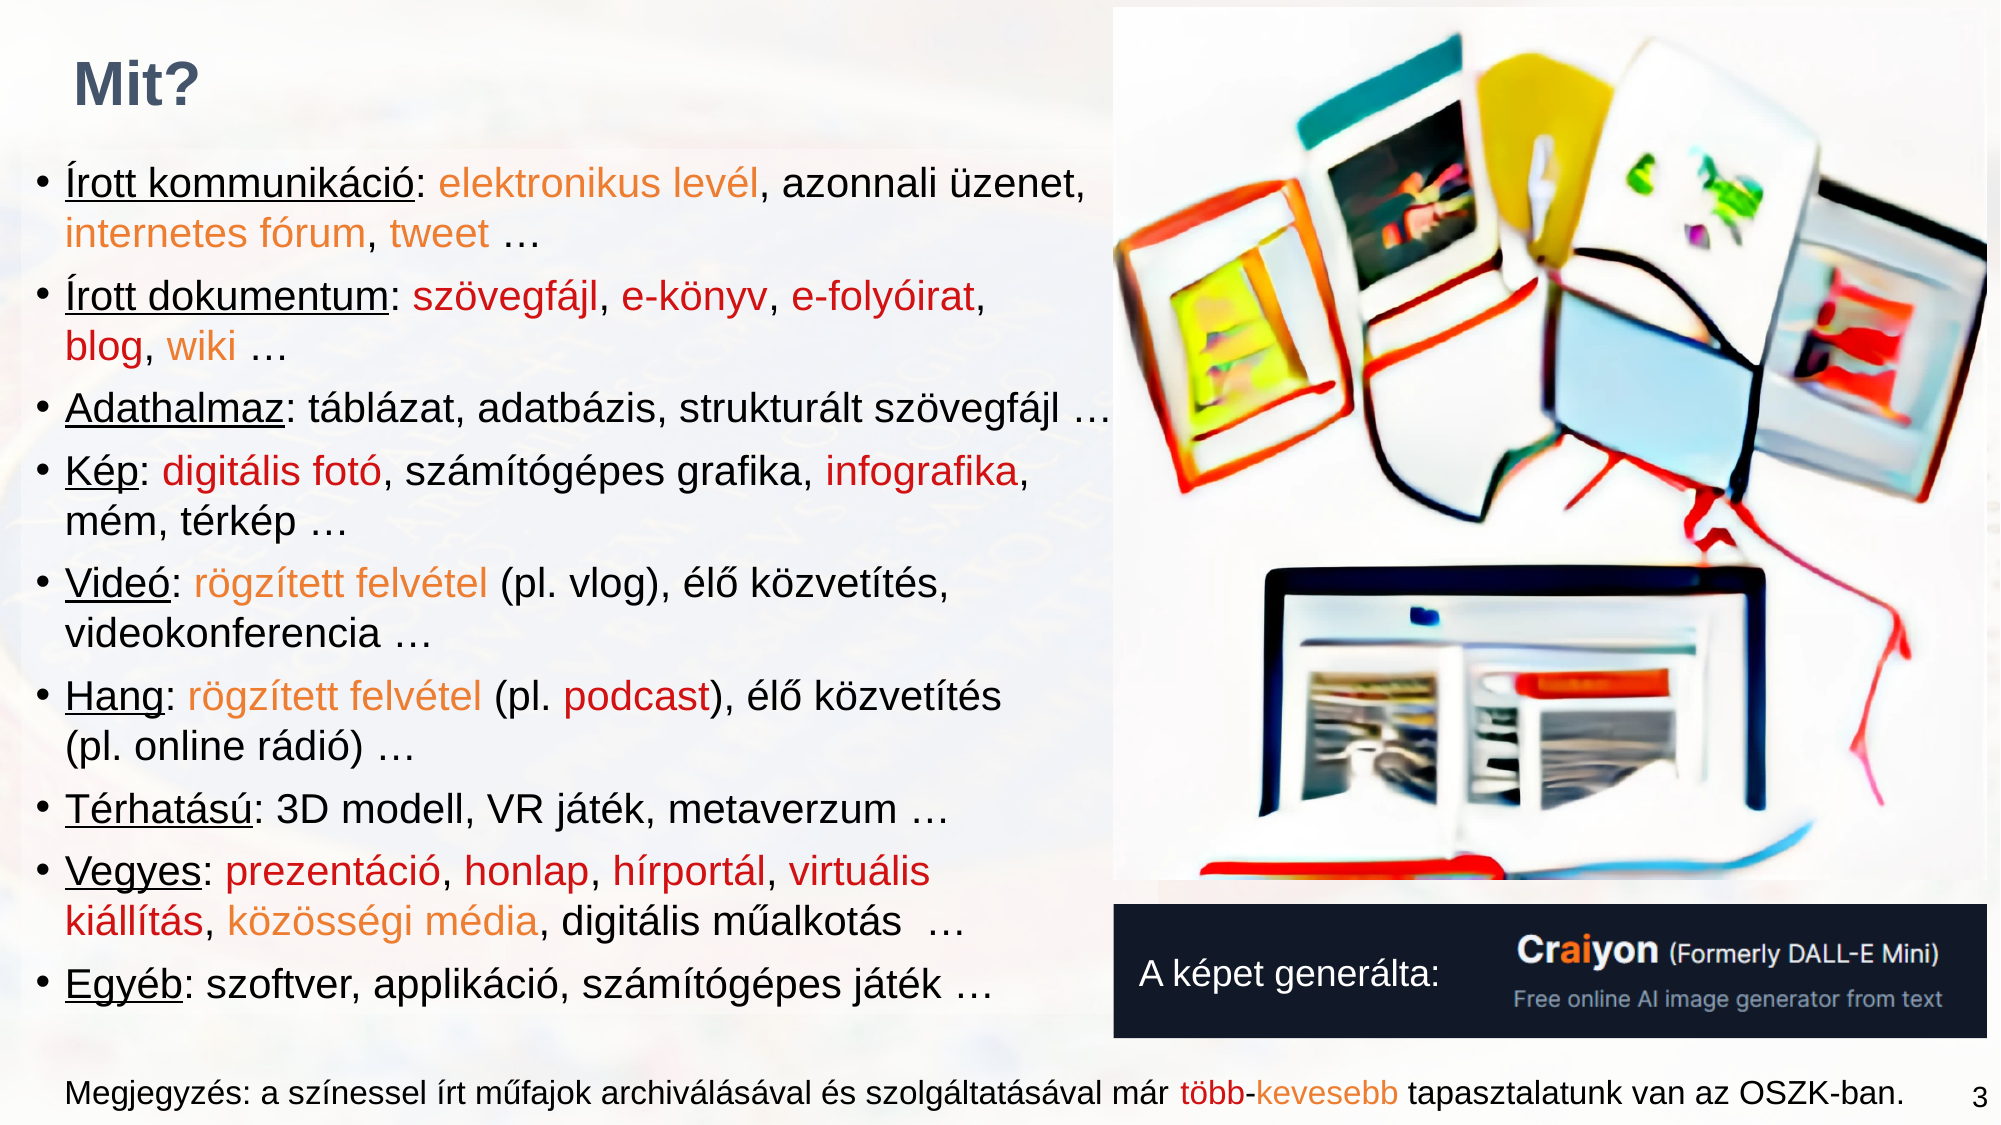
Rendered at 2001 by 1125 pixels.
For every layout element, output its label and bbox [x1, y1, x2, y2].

picture [0, 0, 2000, 1125]
text_box [1113, 7, 1987, 1039]
